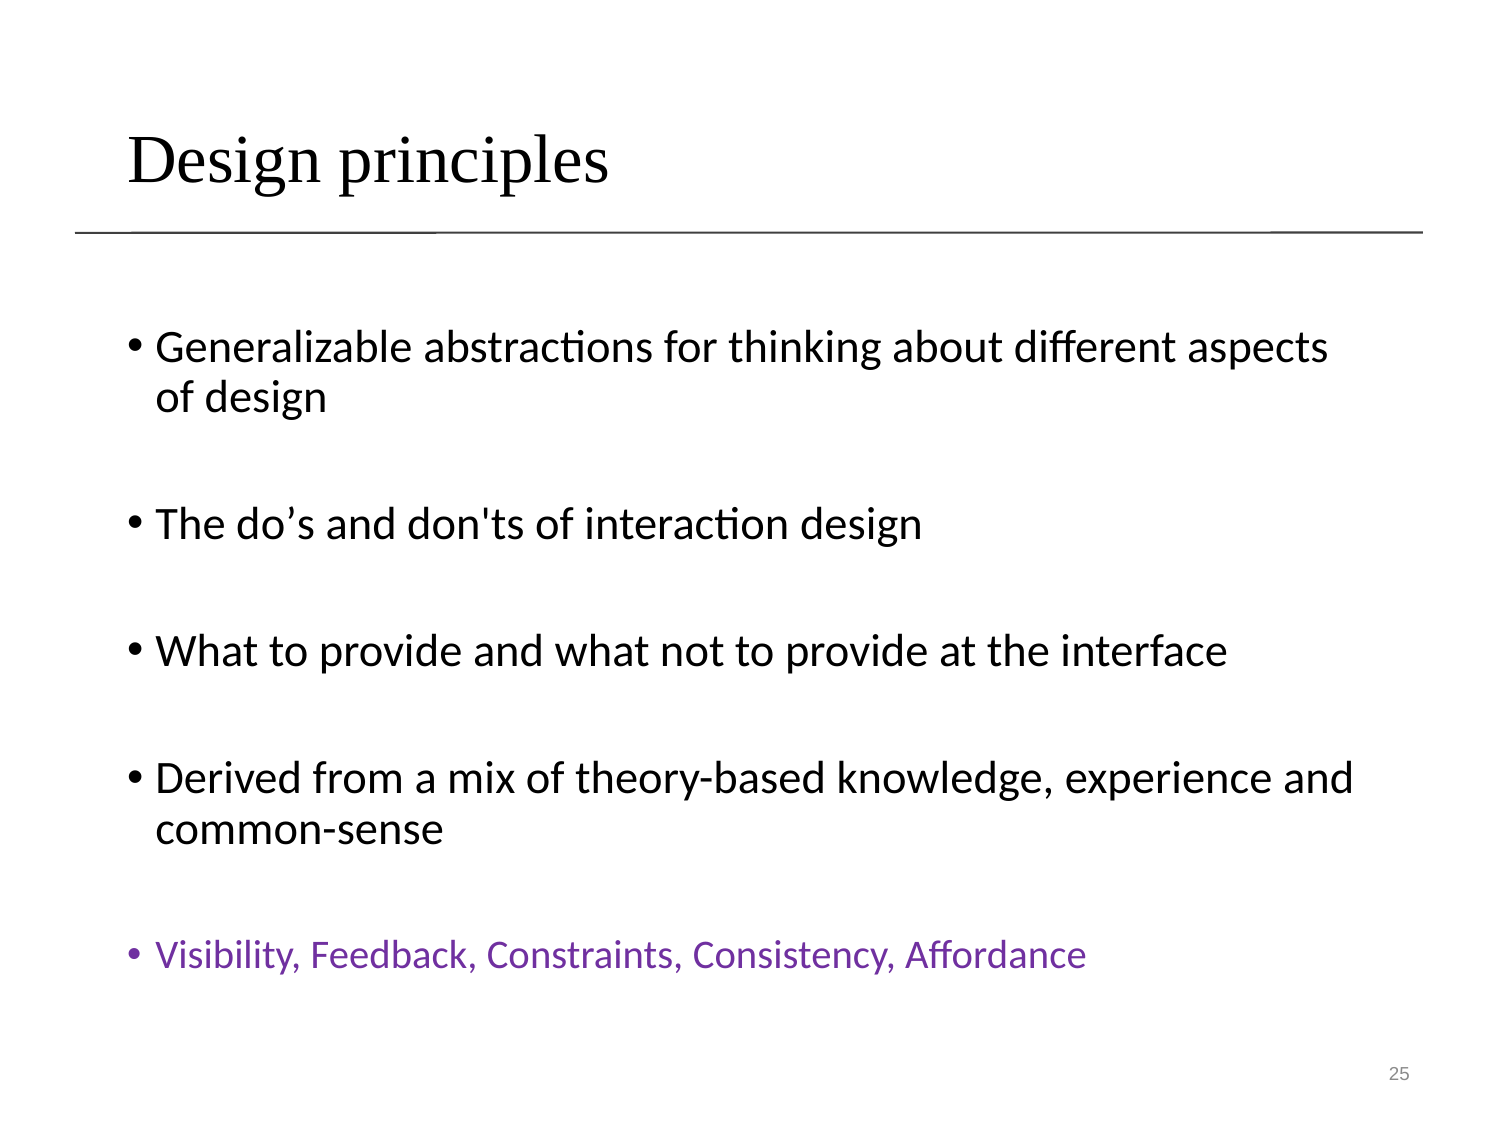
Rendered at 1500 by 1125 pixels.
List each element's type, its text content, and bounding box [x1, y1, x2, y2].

title Design principles [112, 66, 1388, 254]
slide_number 25 [1074, 1042, 1425, 1103]
list Generalizable abstractions for thinking about different aspects of design The do’s and don'ts of interaction design What to provide and what not to provide at the interface Derived from a mix of theory-based knowledge, experience and common-sense Visibility, Feedback, Constraints, Consistency, Affordance [112, 314, 1388, 990]
